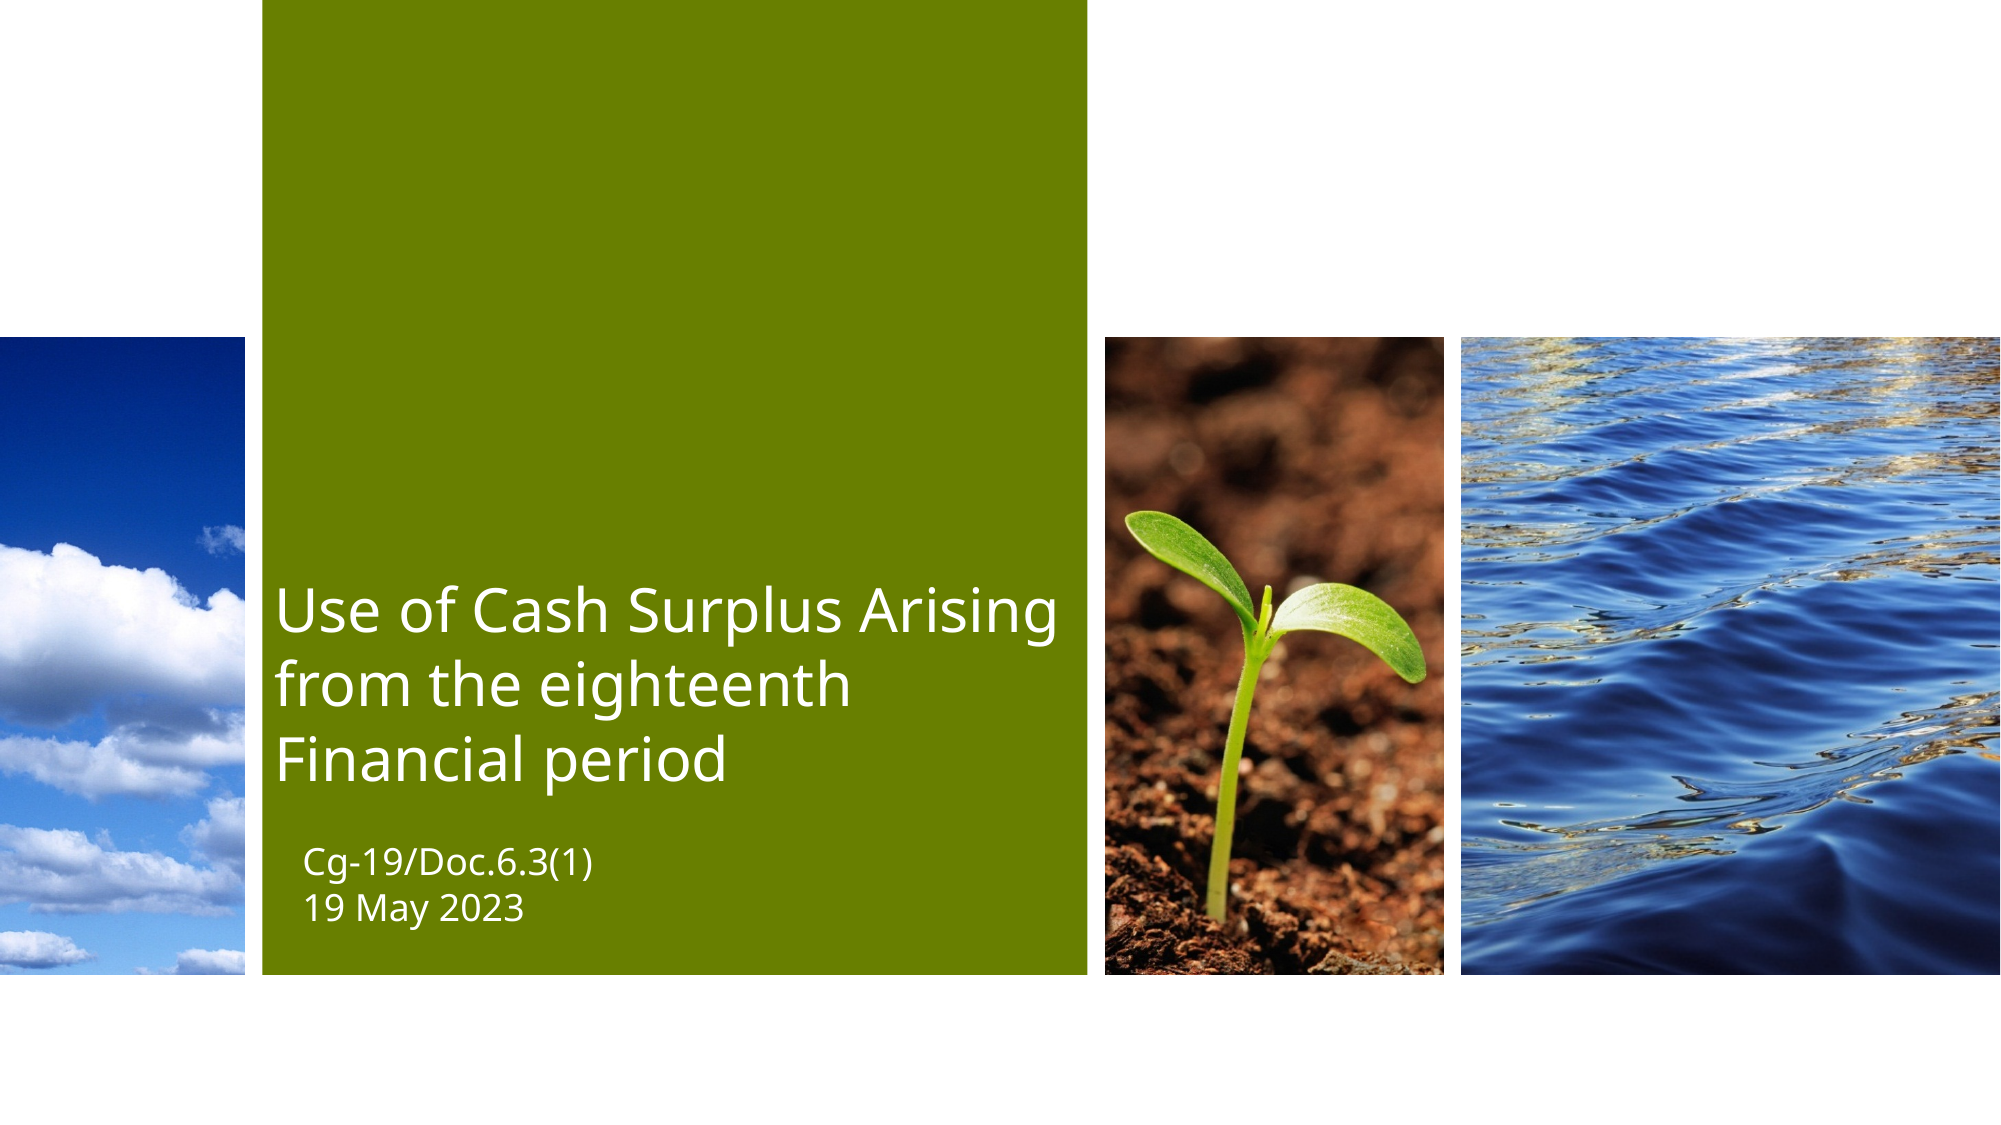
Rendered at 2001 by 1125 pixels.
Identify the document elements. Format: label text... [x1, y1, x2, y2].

picture [1461, 337, 2001, 975]
picture [1105, 337, 1444, 975]
picture [0, 337, 245, 975]
subtitle Cg-19/Doc.6.3(1) 19 May 2023 [287, 831, 1083, 957]
title Use of Cash Surplus Arising from the eighteenth Financial period [259, 495, 1083, 887]
